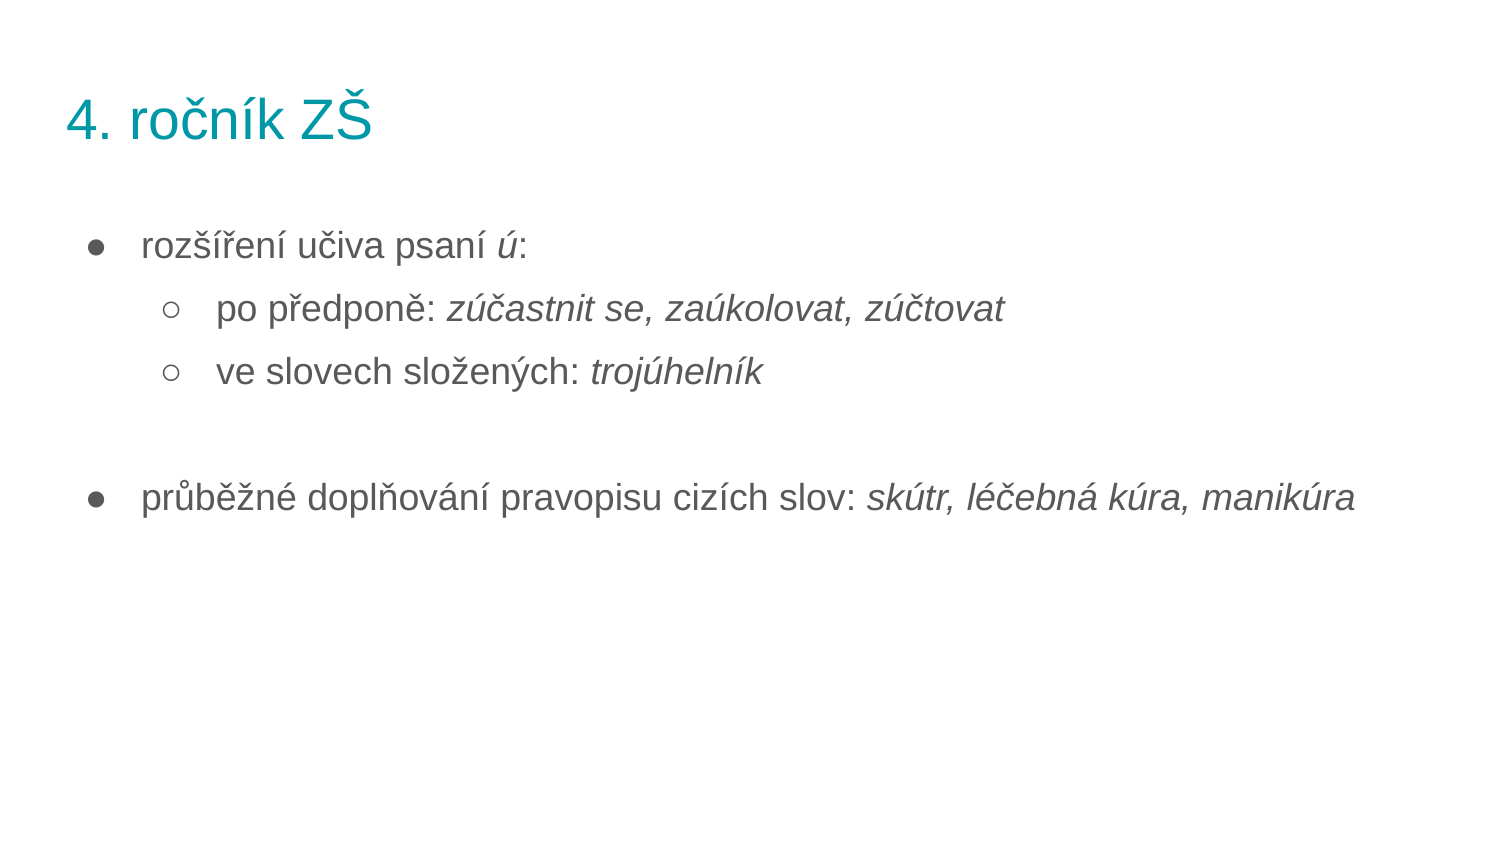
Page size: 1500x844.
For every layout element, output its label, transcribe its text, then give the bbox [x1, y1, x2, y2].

list rozšíření učiva psaní ú: po předponě: zúčastnit se, zaúkolovat, zúčtovat ve slovech složených: trojúhelník průběžné doplňování pravopisu cizích slov: skútr, léčebná kúra, manikúra [51, 189, 1449, 750]
title 4. ročník ZŠ [51, 72, 1449, 167]
